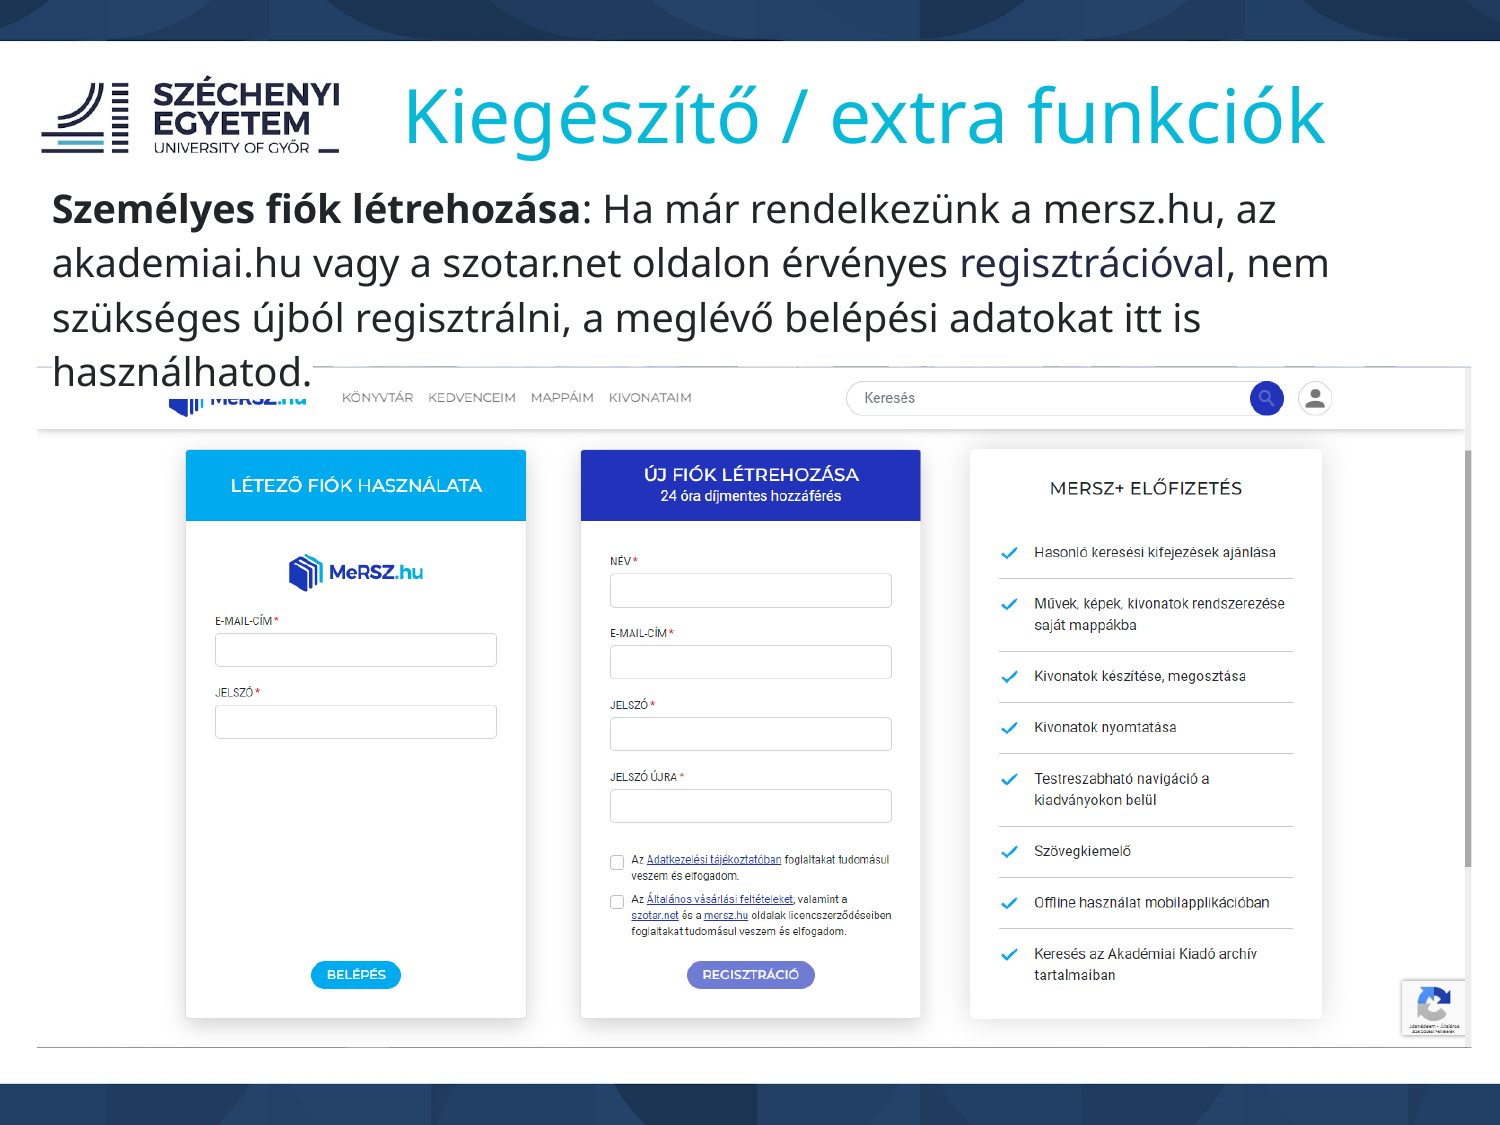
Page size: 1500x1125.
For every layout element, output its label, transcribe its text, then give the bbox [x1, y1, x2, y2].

text_box Kiegészítő / extra funkciók [387, 71, 1359, 161]
text_box Személyes fiók létrehozása: Ha már rendelkezünk a mersz.hu, az akademiai.hu vagy a szotar.net oldalon érvényes regisztrációval, nem szükséges újból regisztrálni, a meglévő belépési adatokat itt is használhatod. [36, 161, 1464, 366]
picture [0, 0, 1500, 1125]
